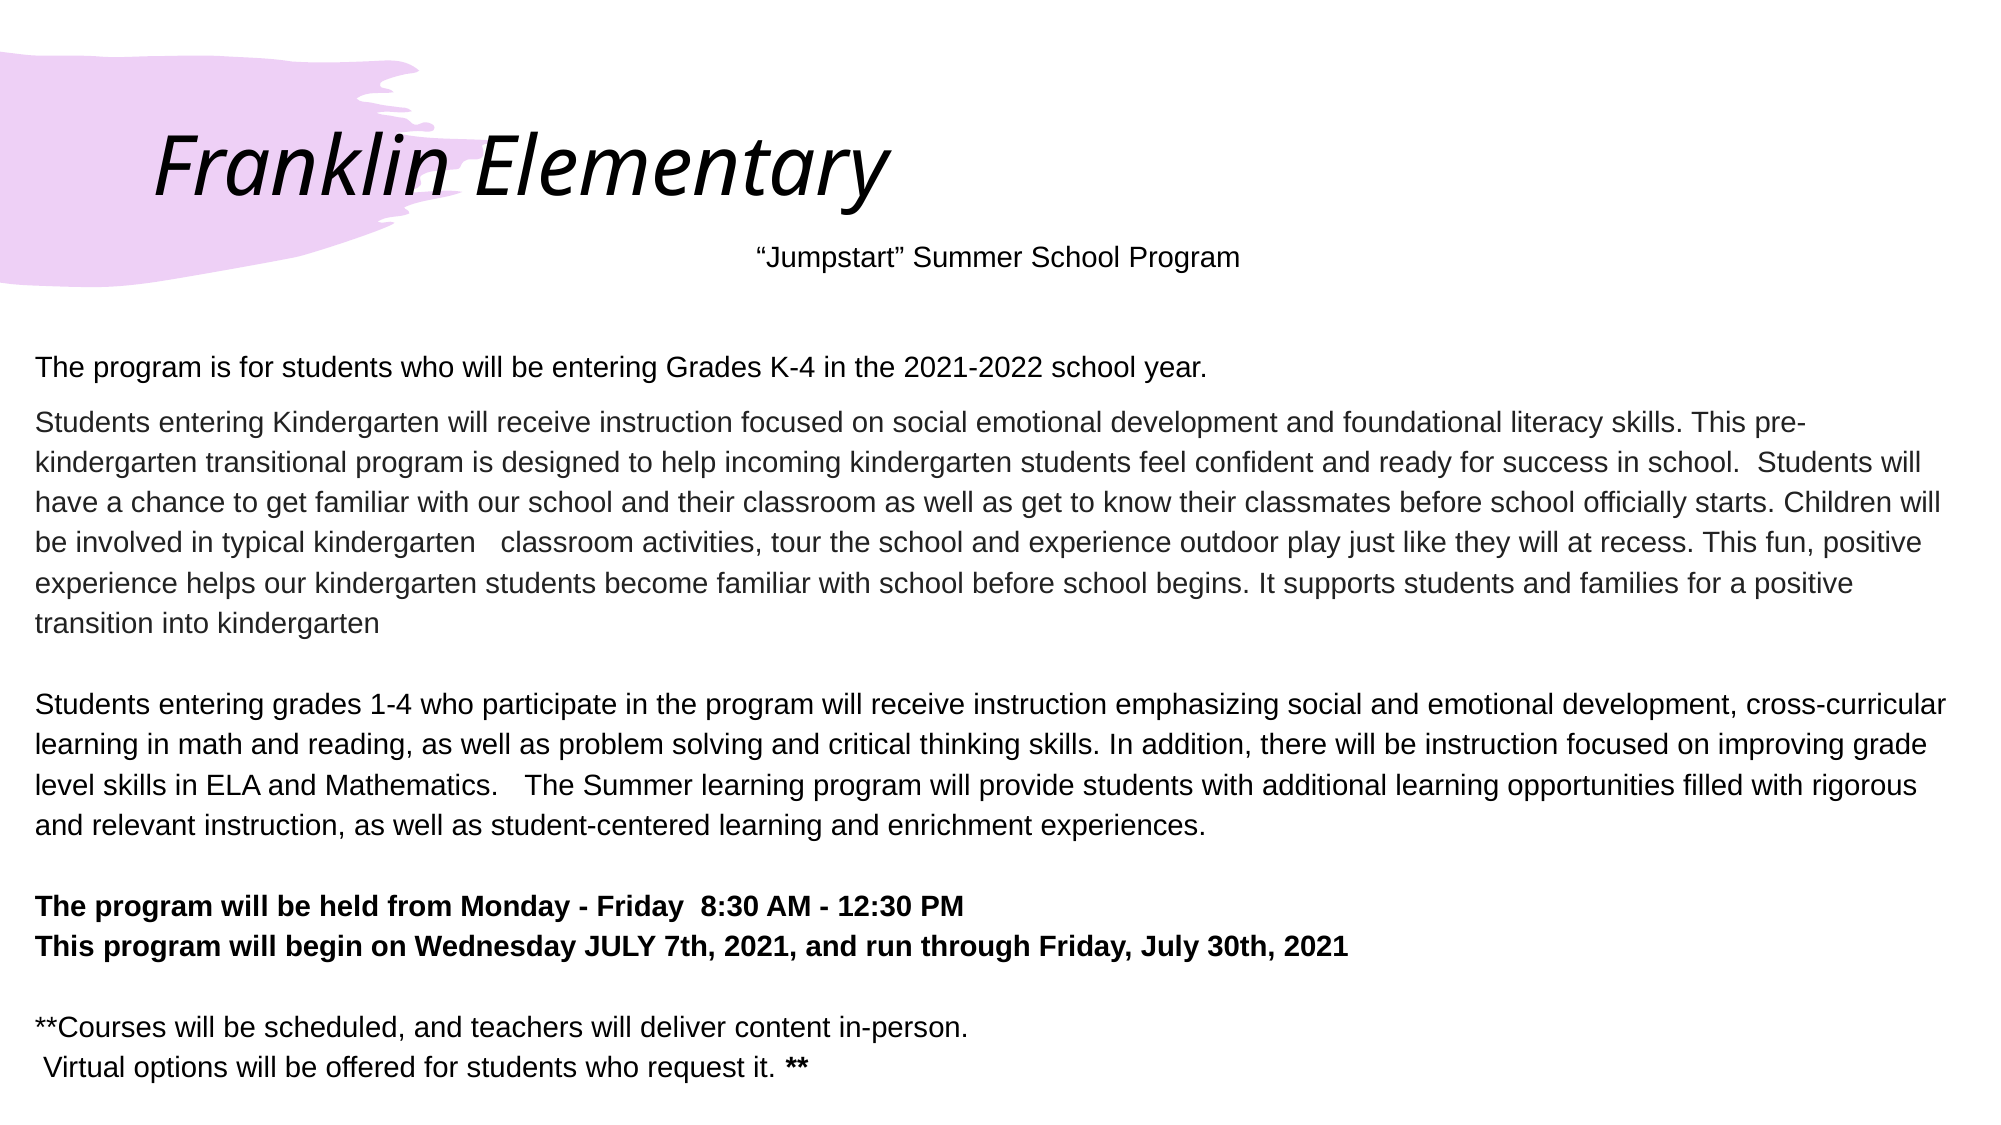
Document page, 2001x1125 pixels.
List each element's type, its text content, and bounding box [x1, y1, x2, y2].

title Franklin Elementary [137, 59, 1863, 225]
list “Jumpstart” Summer School Program The program is for students who will be entering Grades K-4 in the 2021-2022 school year. Students entering Kindergarten will receive instruction focused on social emotional development and foundational literacy skills. This pre-kindergarten transitional program is designed to help incoming kindergarten students feel confident and ready for success in school. Students will have a chance to get familiar with our school and their classroom as well as get to know their classmates before school officially starts. Children will be involved in typical kindergarten classroom activities, tour the school and experience outdoor play just like they will at recess. This fun, positive experience helps our kindergarten students become familiar with school before school begins. It supports students and families for a positive transition into kindergarten Students entering grades 1-4 who participate in the program will receive instruction emphasizing social and emotional development, cross-curricular learning in math and reading, as well as problem solving and critical thinking skills. In addition, there will be instruction focused on improving grade level skills in ELA and Mathematics. The Summer learning program will provide students with additional learning opportunities filled with rigorous and relevant instruction, as well as student-centered learning and enrichment experiences. The program will be held from Monday - Friday 8:30 AM - 12:30 PM This program will begin on Wednesday JULY 7th, 2021, and run through Friday, July 30th, 2021 **Courses will be scheduled, and teachers will deliver content in-person. Virtual options will be offered for students who request it. ** [19, 225, 1978, 1099]
